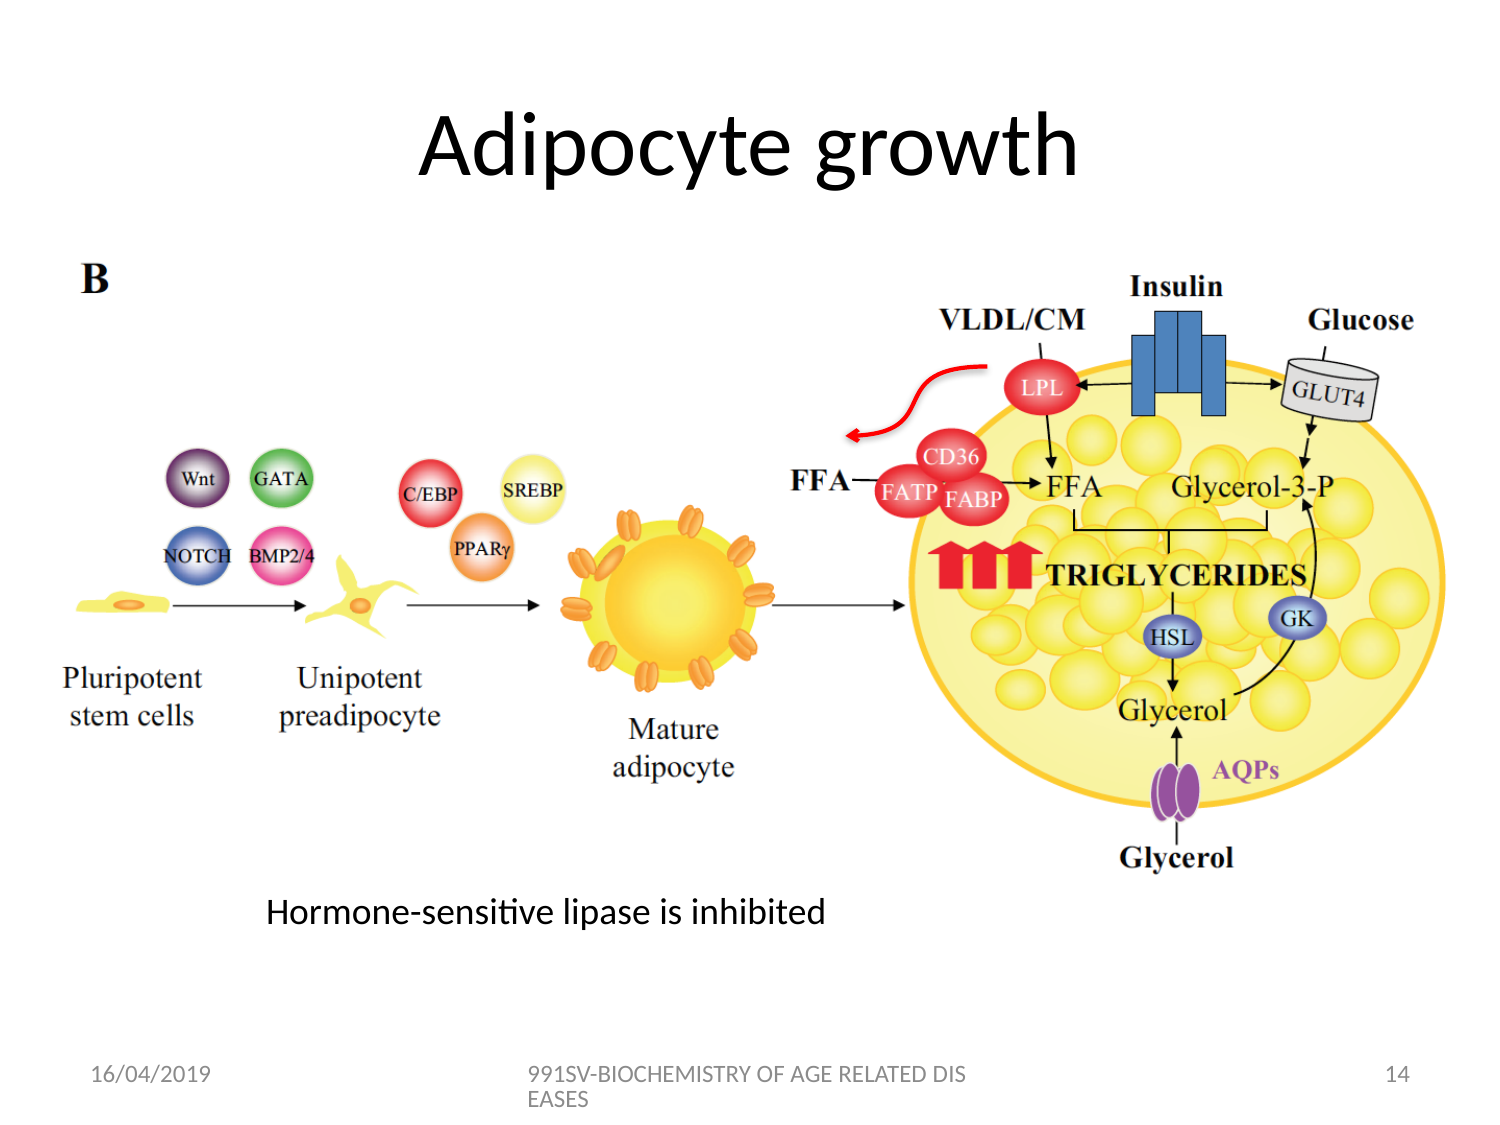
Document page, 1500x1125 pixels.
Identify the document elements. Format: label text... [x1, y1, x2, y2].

slide_number 13 [1074, 1042, 1425, 1103]
picture [30, 245, 1469, 880]
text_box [845, 366, 988, 437]
text_box Hormone-sensitive lipase is inhibited [251, 888, 843, 940]
footer 991SV-BIOCHEMISTRY OF AGE RELATED DISEASES [512, 1042, 988, 1103]
title Adipocyte growth [75, 45, 1425, 233]
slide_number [75, 1042, 425, 1103]
